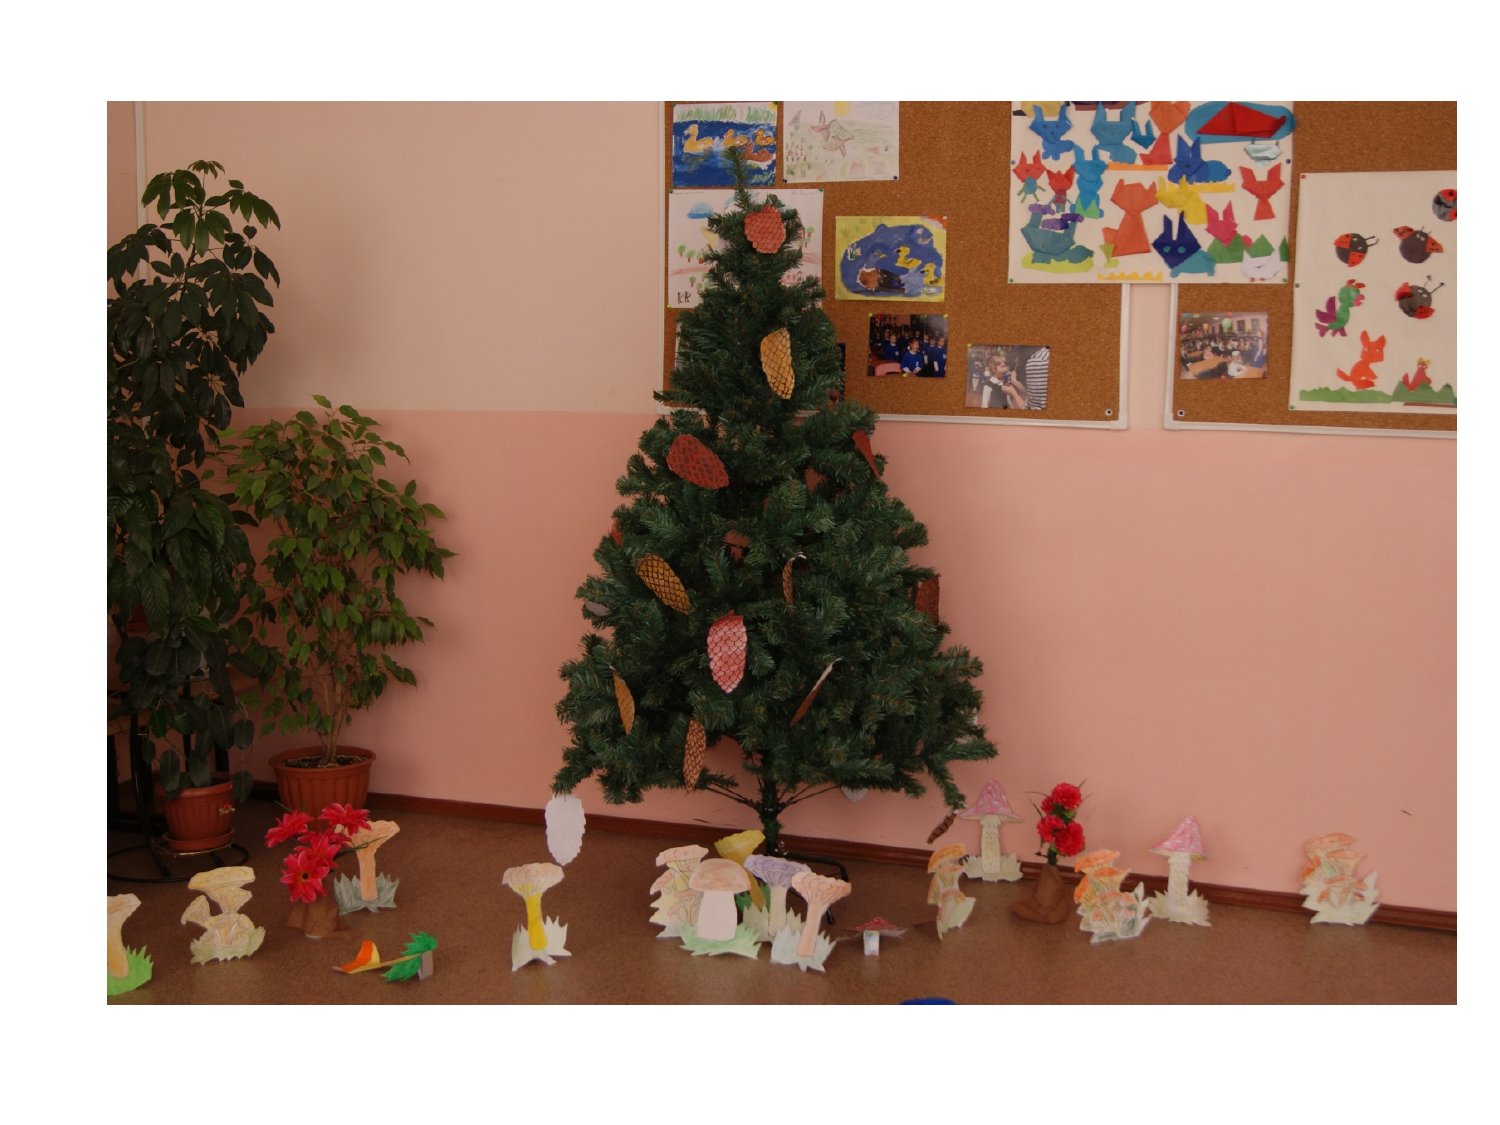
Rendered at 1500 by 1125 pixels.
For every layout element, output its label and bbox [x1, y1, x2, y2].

list [106, 101, 1457, 1006]
